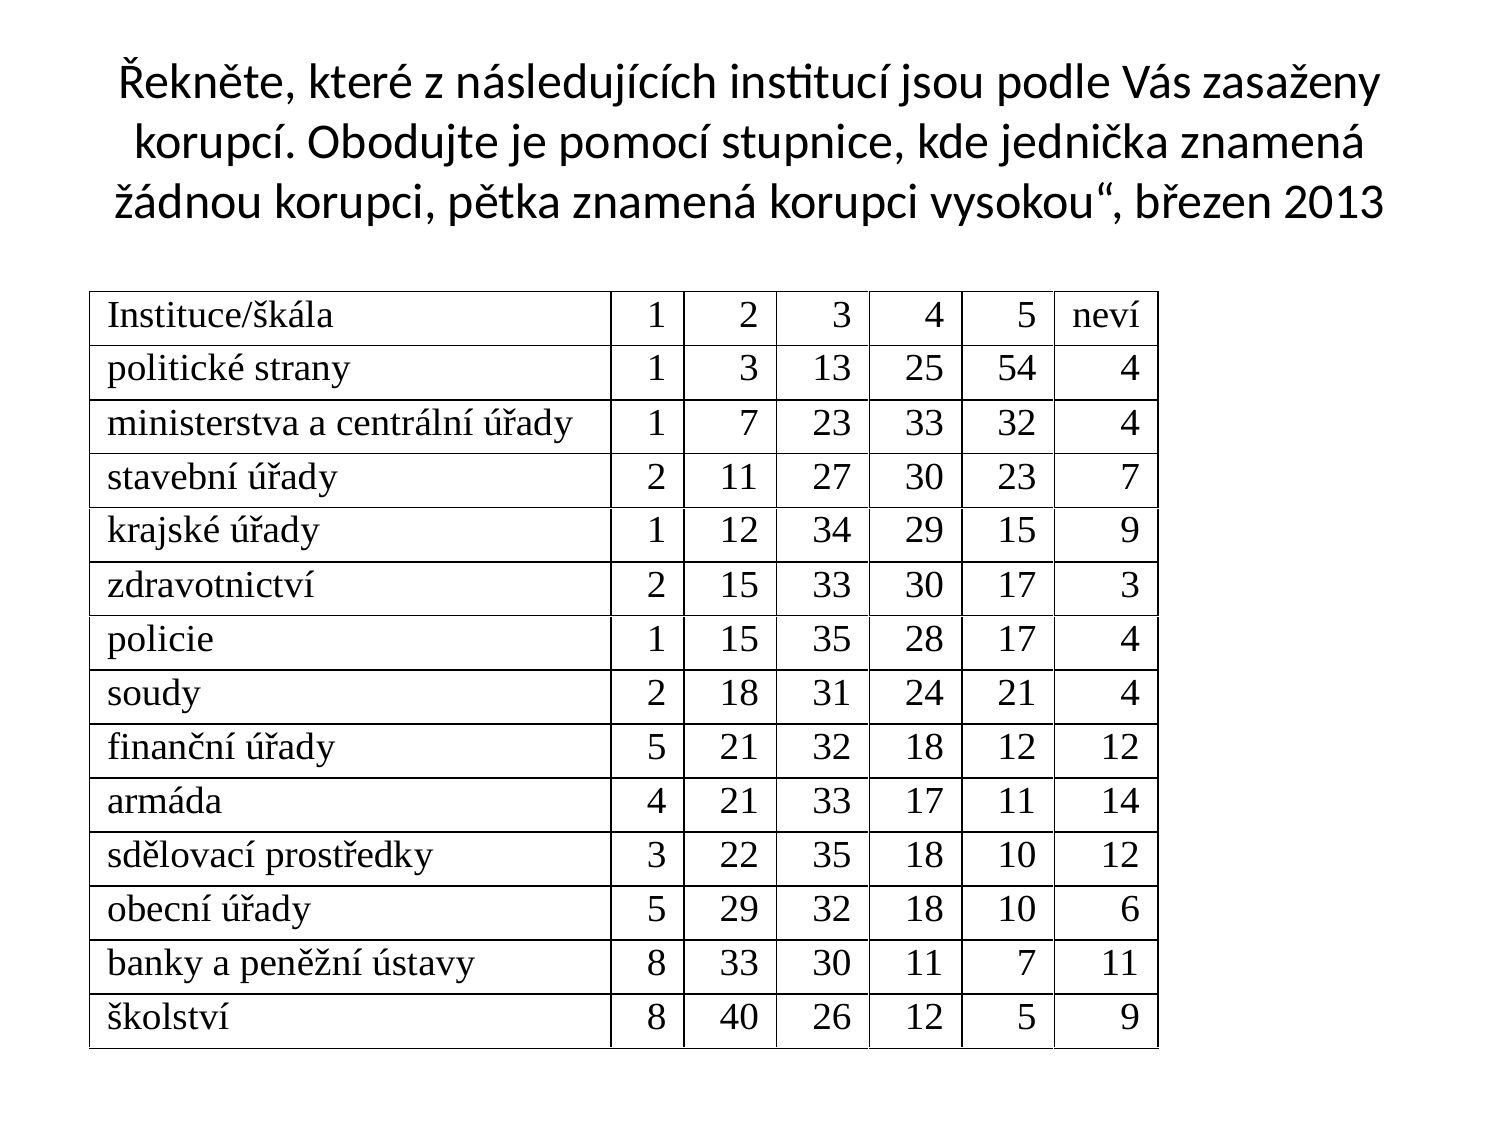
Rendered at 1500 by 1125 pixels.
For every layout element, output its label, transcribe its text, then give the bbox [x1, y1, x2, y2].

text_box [88, 290, 1500, 1095]
title Řekněte, které z následujících institucí jsou podle Vás zasaženy korupcí. Obodujte je pomocí stupnice, kde jednička znamená žádnou korupci, pětka znamená korupci vysokou“, březen 2013 [75, 45, 1425, 233]
